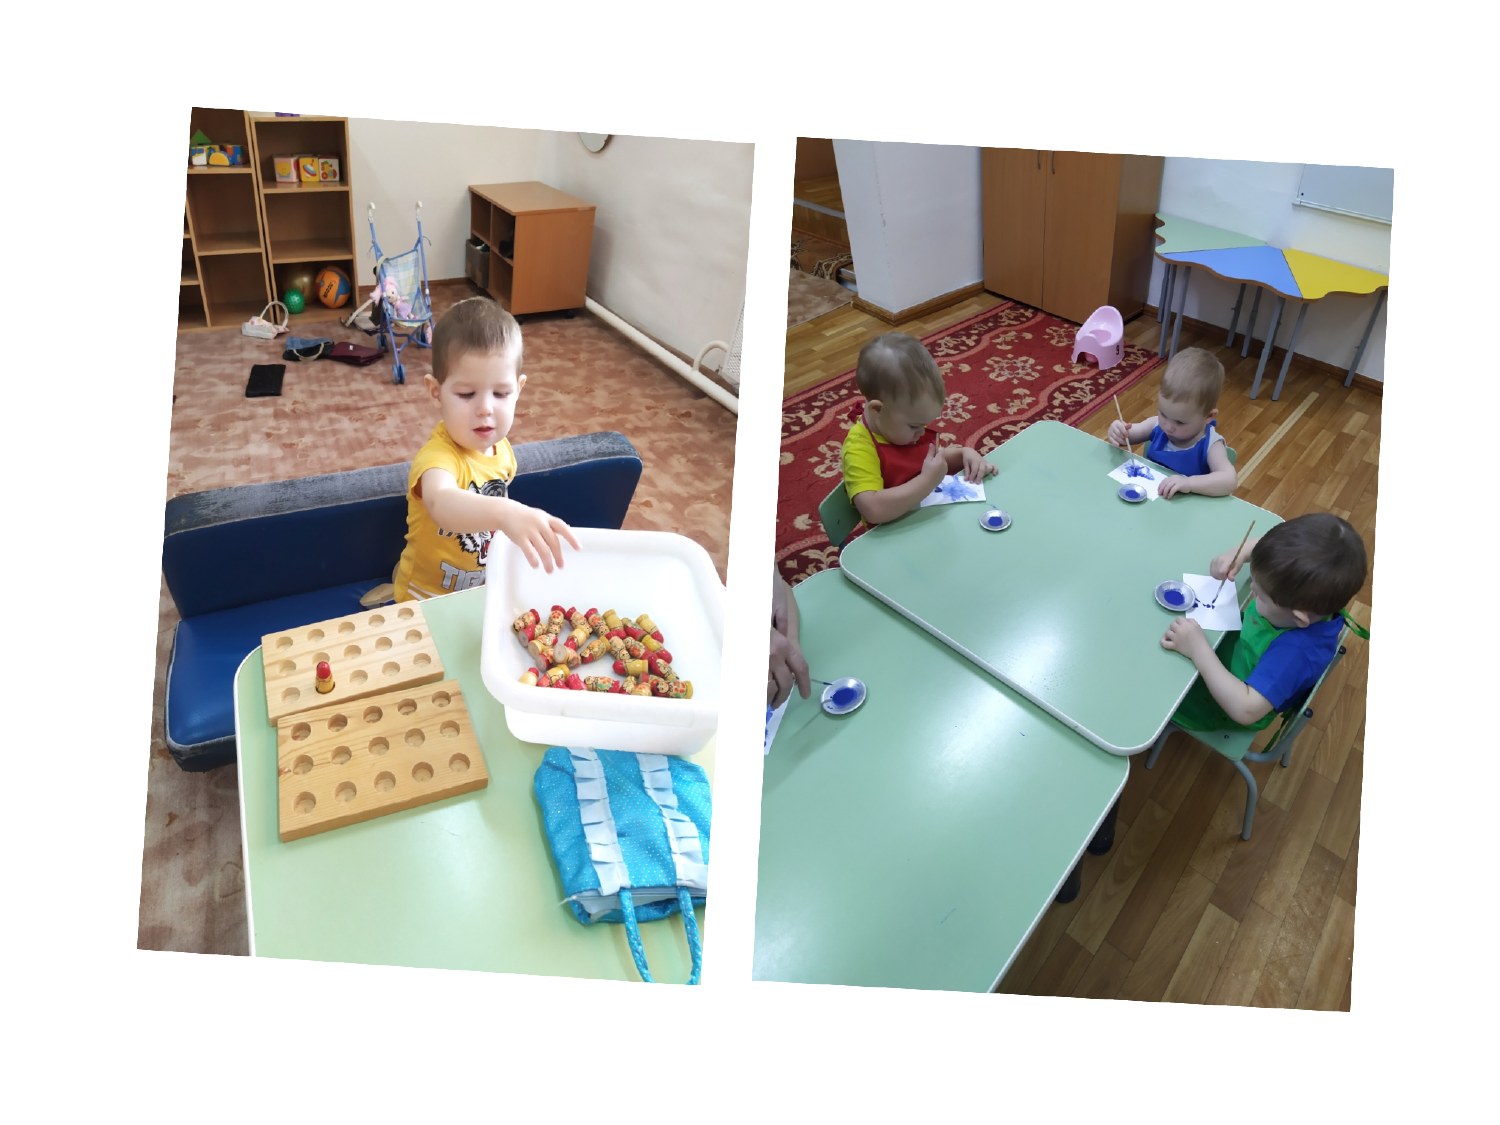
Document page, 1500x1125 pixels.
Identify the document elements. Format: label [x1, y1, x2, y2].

list [649, 274, 1496, 874]
picture [137, 828, 707, 985]
list [23, 263, 868, 828]
picture [182, 108, 754, 263]
picture [791, 138, 1394, 274]
picture [752, 874, 1357, 1011]
